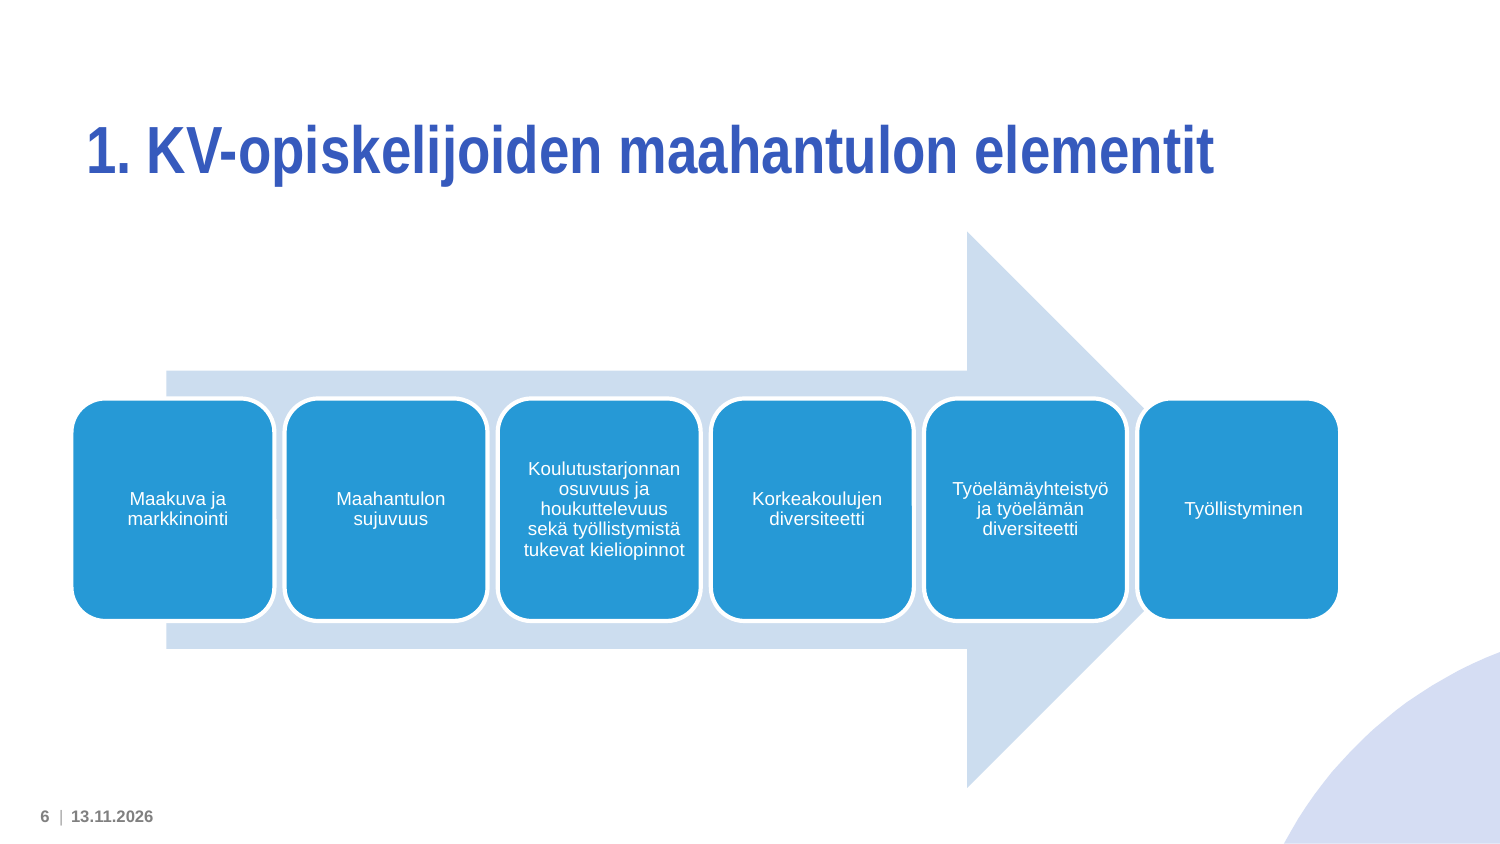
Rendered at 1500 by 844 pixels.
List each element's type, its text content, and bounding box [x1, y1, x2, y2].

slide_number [70, 799, 184, 833]
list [70, 231, 1341, 789]
title 1. KV-opiskelijoiden maahantulon elementit [70, 34, 1341, 195]
slide_number 6 | [0, 799, 67, 833]
